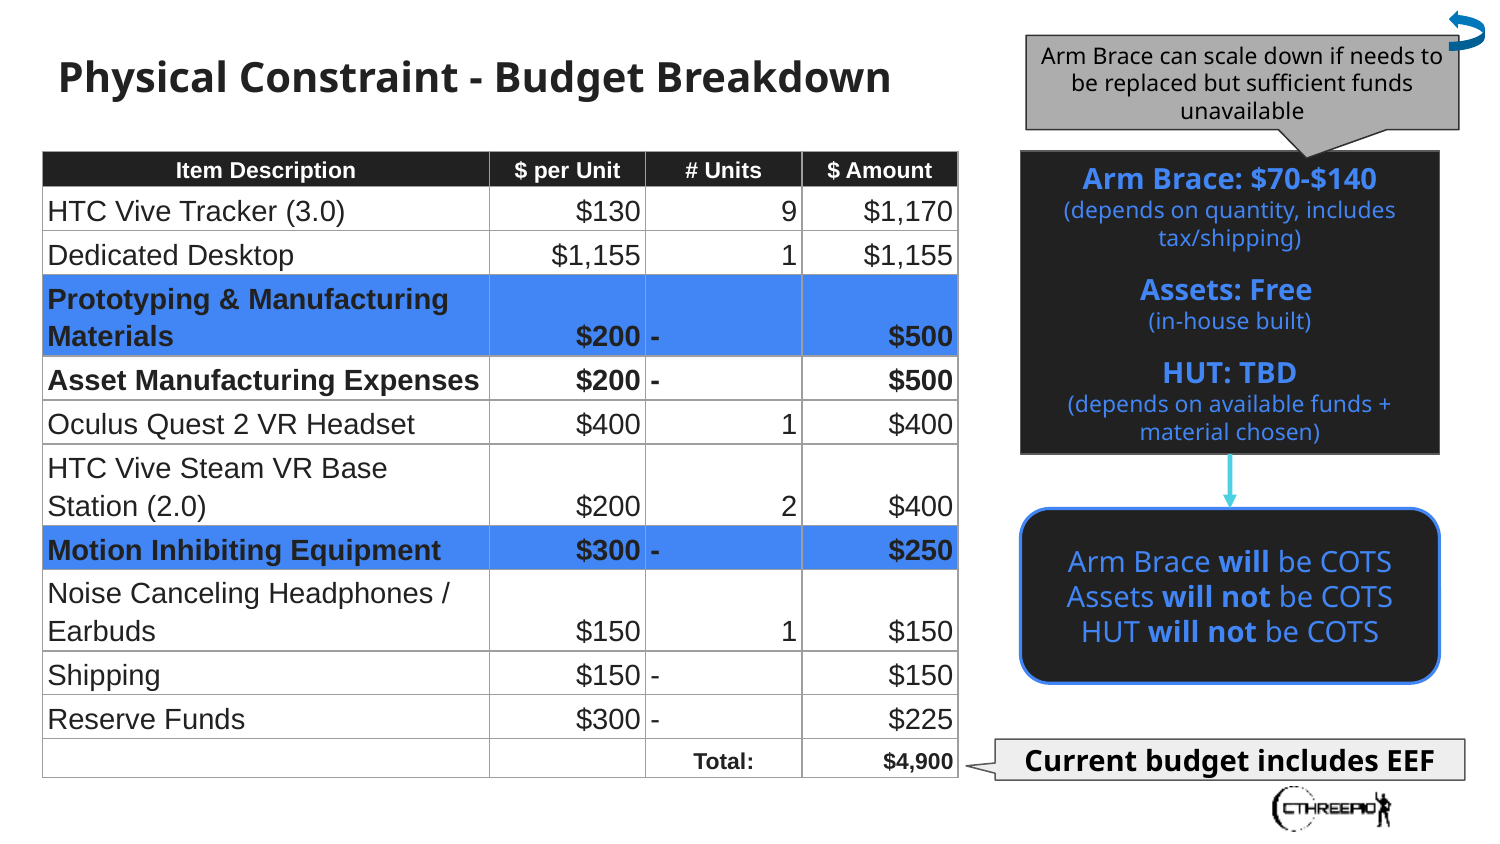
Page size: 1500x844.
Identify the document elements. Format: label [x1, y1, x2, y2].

table_cell [646, 357, 801, 399]
text_box [42, 36, 971, 117]
table_header [646, 152, 801, 186]
table_cell [803, 401, 957, 443]
table_cell [490, 695, 645, 738]
table_cell [490, 187, 645, 230]
table_cell [803, 187, 957, 230]
table_cell [43, 695, 489, 738]
table_cell [43, 231, 489, 274]
table_cell [43, 445, 489, 525]
table_cell [646, 739, 801, 777]
table_cell [803, 526, 957, 569]
table_cell [490, 231, 645, 274]
table_cell [490, 652, 645, 694]
table_cell [43, 187, 489, 230]
table_cell [646, 445, 801, 525]
table_cell [490, 570, 645, 650]
table_cell [646, 231, 801, 274]
table_cell [803, 695, 957, 738]
table_cell [646, 652, 801, 694]
table_cell [43, 526, 489, 569]
table_cell [490, 357, 645, 399]
table_cell [803, 357, 957, 399]
table_cell [646, 695, 801, 738]
table_cell [43, 739, 489, 777]
table_header [803, 152, 957, 186]
table_cell [803, 739, 957, 777]
table_cell [490, 275, 645, 355]
table_cell [646, 187, 801, 230]
text_box [966, 739, 1465, 781]
picture [1271, 786, 1393, 832]
table_cell [803, 275, 957, 355]
table_cell [646, 570, 801, 650]
text_box [1020, 10, 1485, 684]
table_cell [803, 445, 957, 525]
table_cell [43, 401, 489, 443]
table_cell [646, 401, 801, 443]
table_cell [43, 652, 489, 694]
table_cell [490, 526, 645, 569]
table_cell [803, 570, 957, 650]
table_cell [43, 570, 489, 650]
table_cell [646, 275, 801, 355]
table_cell [43, 275, 489, 355]
table_cell [43, 357, 489, 399]
table_cell [490, 739, 645, 777]
table_header [43, 152, 489, 186]
table_cell [803, 231, 957, 274]
table_header [490, 152, 645, 186]
table_cell [646, 526, 801, 569]
table_cell [803, 652, 957, 694]
table_cell [490, 401, 645, 443]
table_cell [490, 445, 645, 525]
